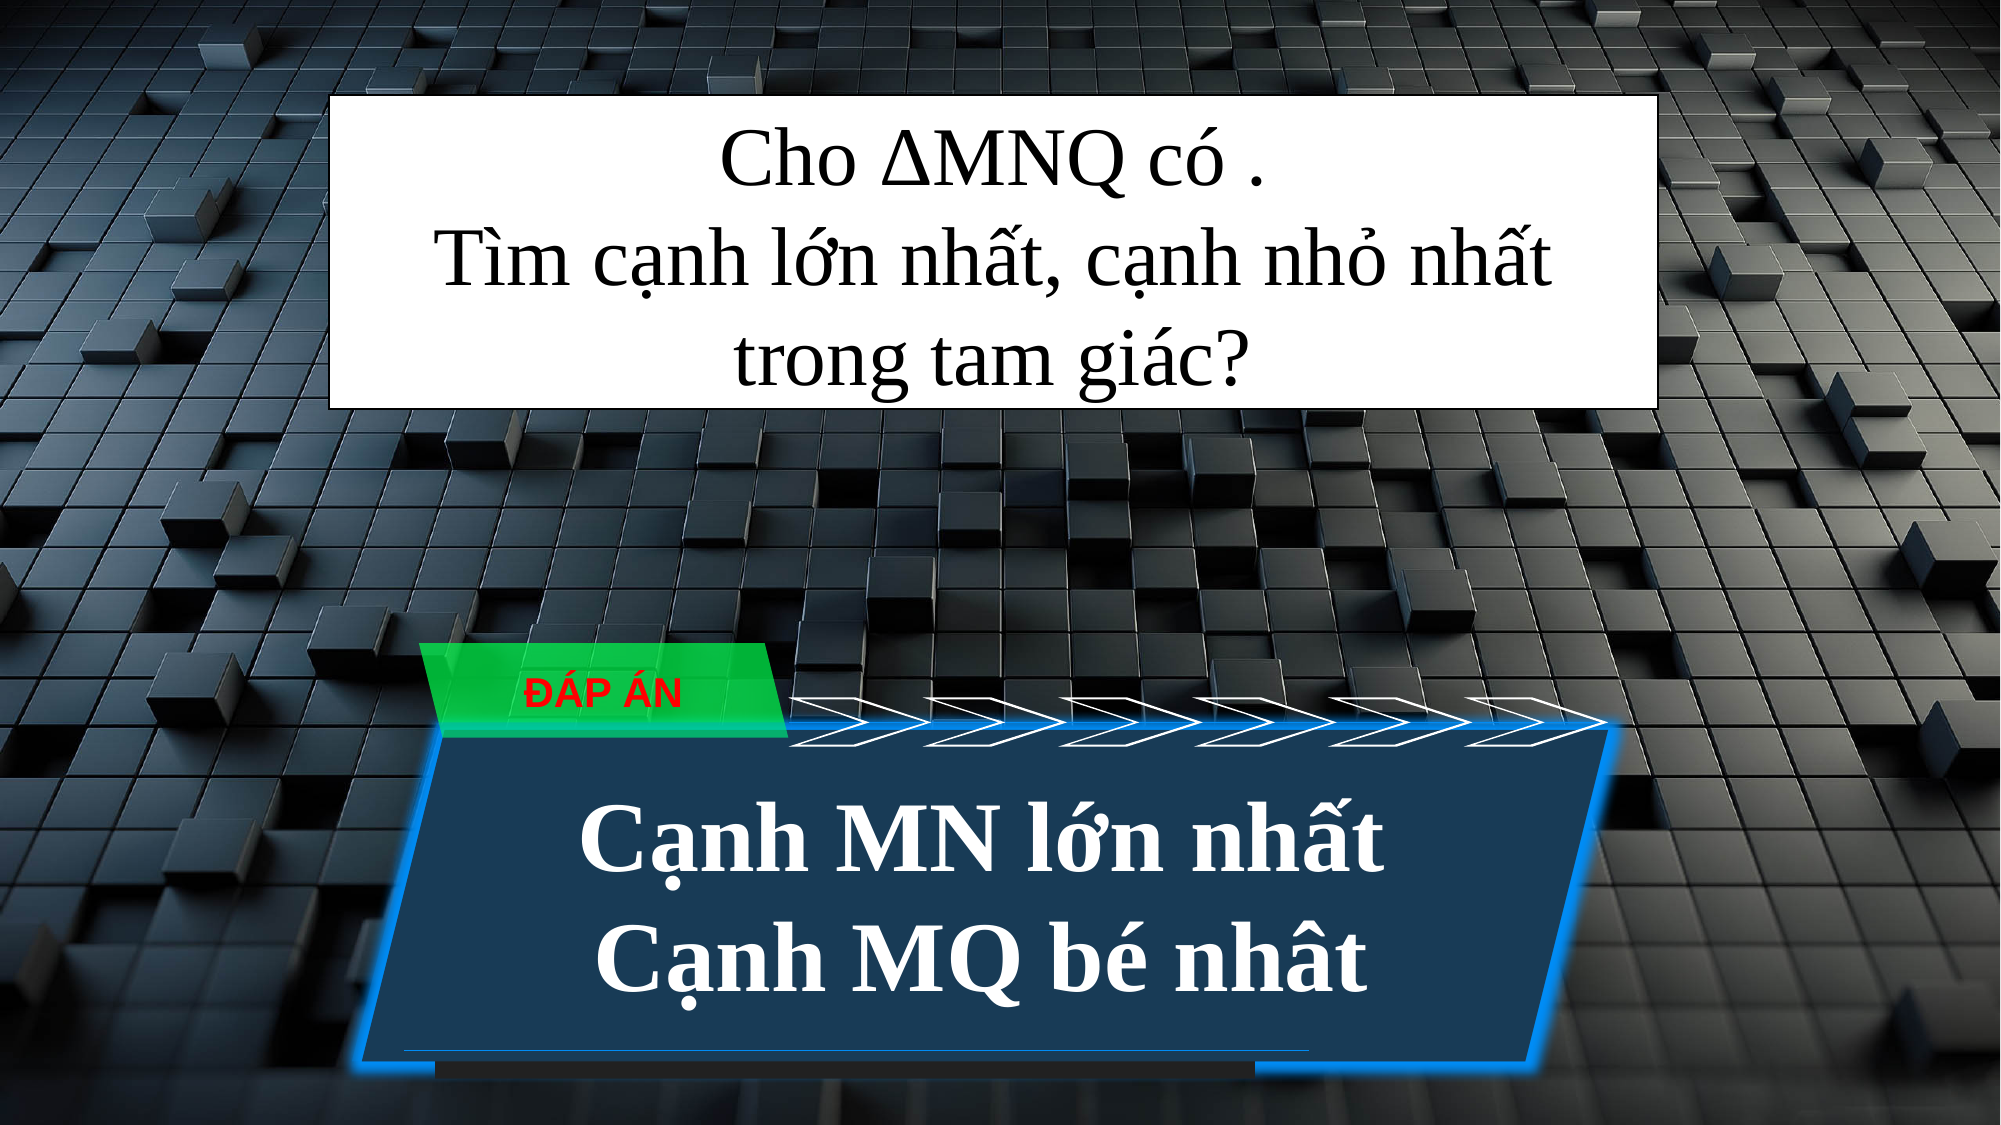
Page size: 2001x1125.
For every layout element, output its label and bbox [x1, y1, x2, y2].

text_box [351, 643, 1611, 1079]
picture [0, 0, 2001, 1125]
